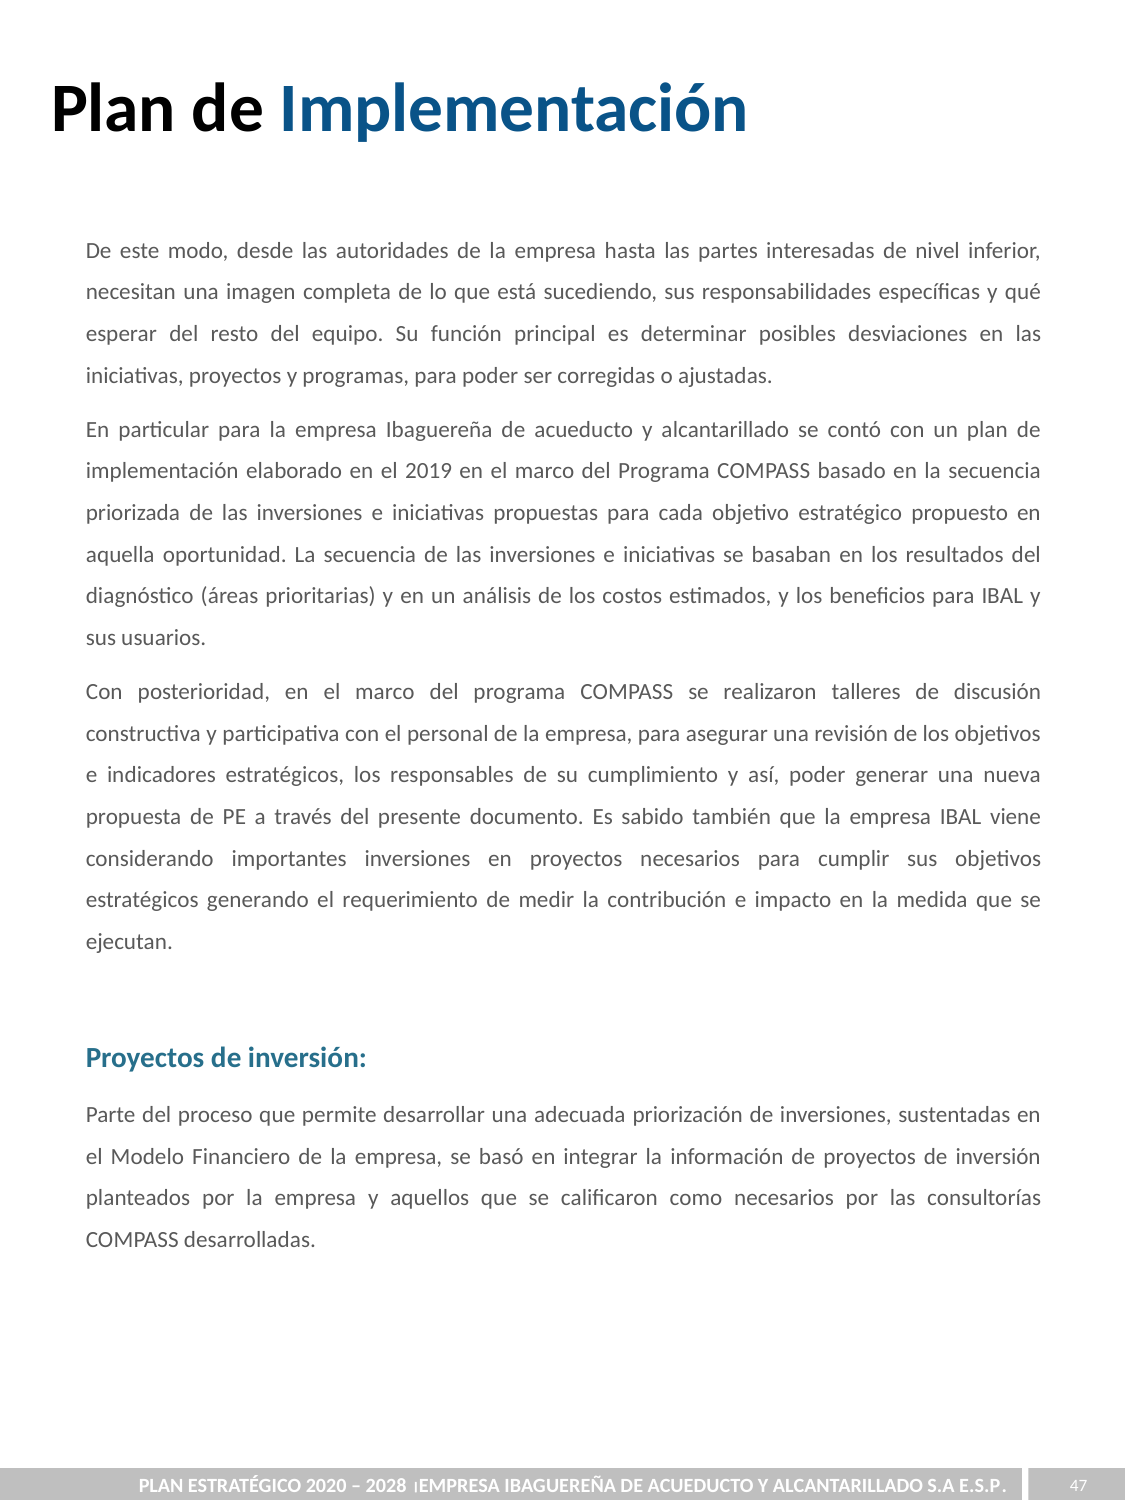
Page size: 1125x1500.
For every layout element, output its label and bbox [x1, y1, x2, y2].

text_box [51, 54, 941, 153]
text_box [75, 213, 1055, 1260]
